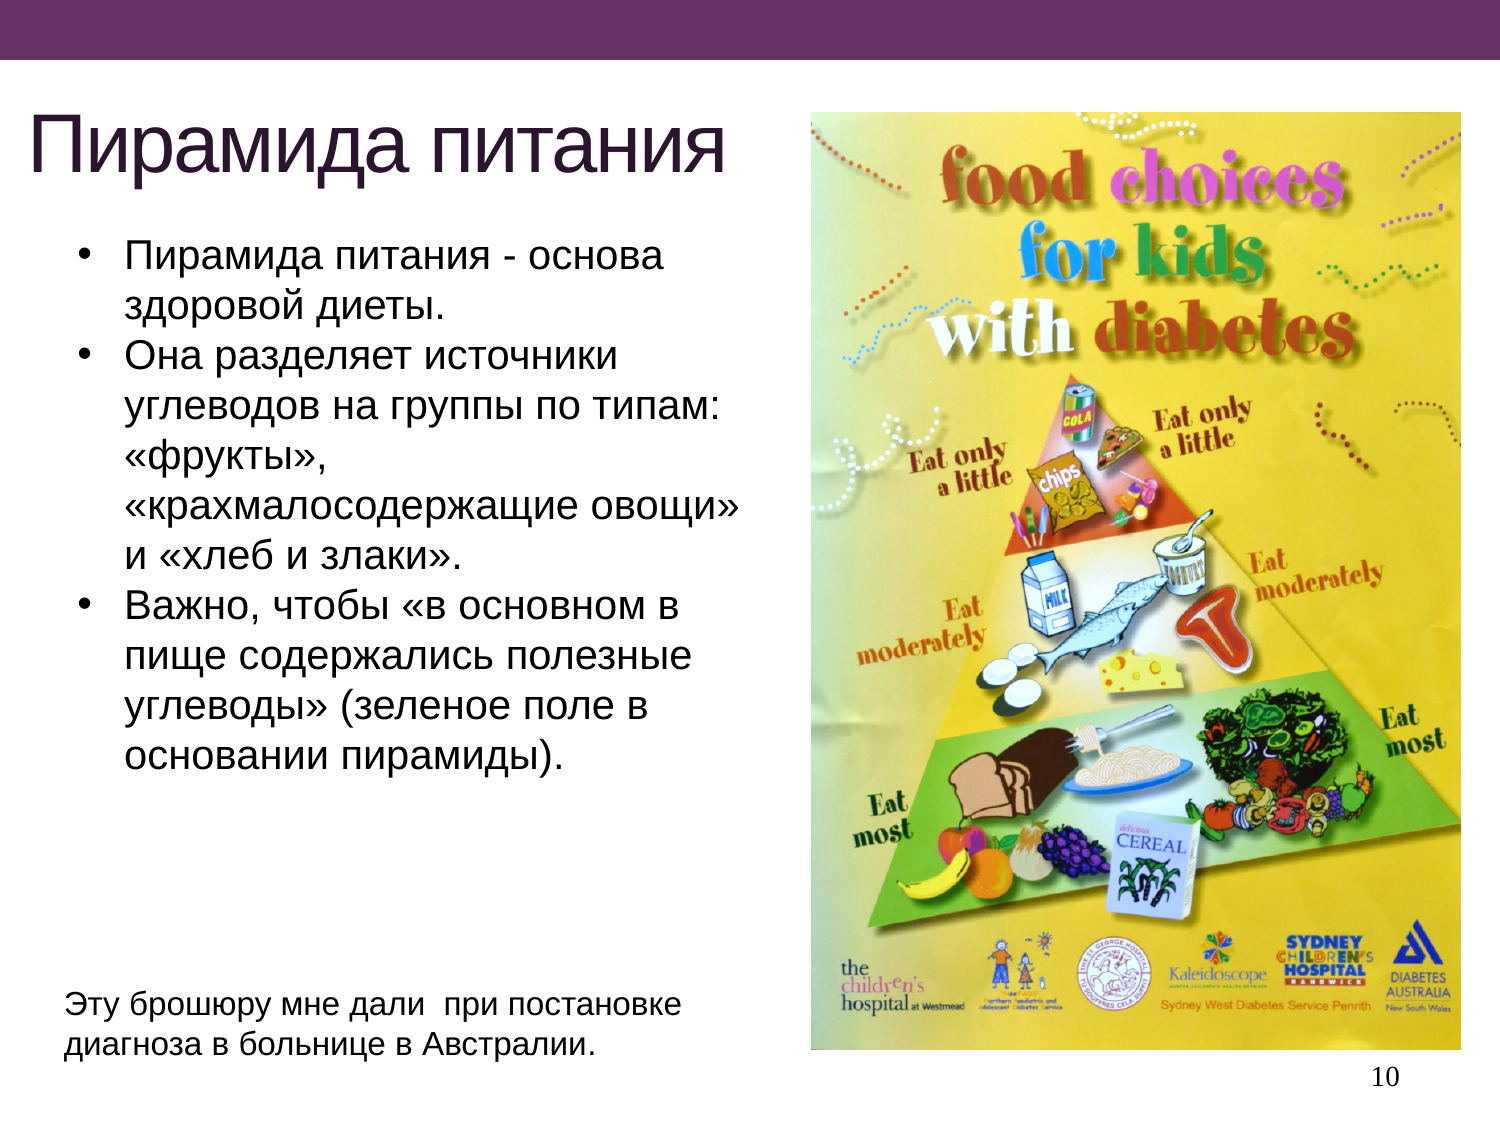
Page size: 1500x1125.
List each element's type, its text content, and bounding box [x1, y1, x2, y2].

text_box Пирамида питания - основа здоровой диеты. Она разделяет источники углеводов на группы по типам: «фрукты», «крахмалосодержащие овощи» и «хлеб и злаки». Важно, чтобы «в основном в пище содержались полезные углеводы» (зеленое поле в основании пирамиды). [62, 220, 775, 786]
title Пирамида питания [12, 57, 1363, 221]
list Эту брошюру мне дали при постановке диагноза в больнице в Австралии. [48, 975, 738, 1075]
picture [666, 112, 1500, 1050]
